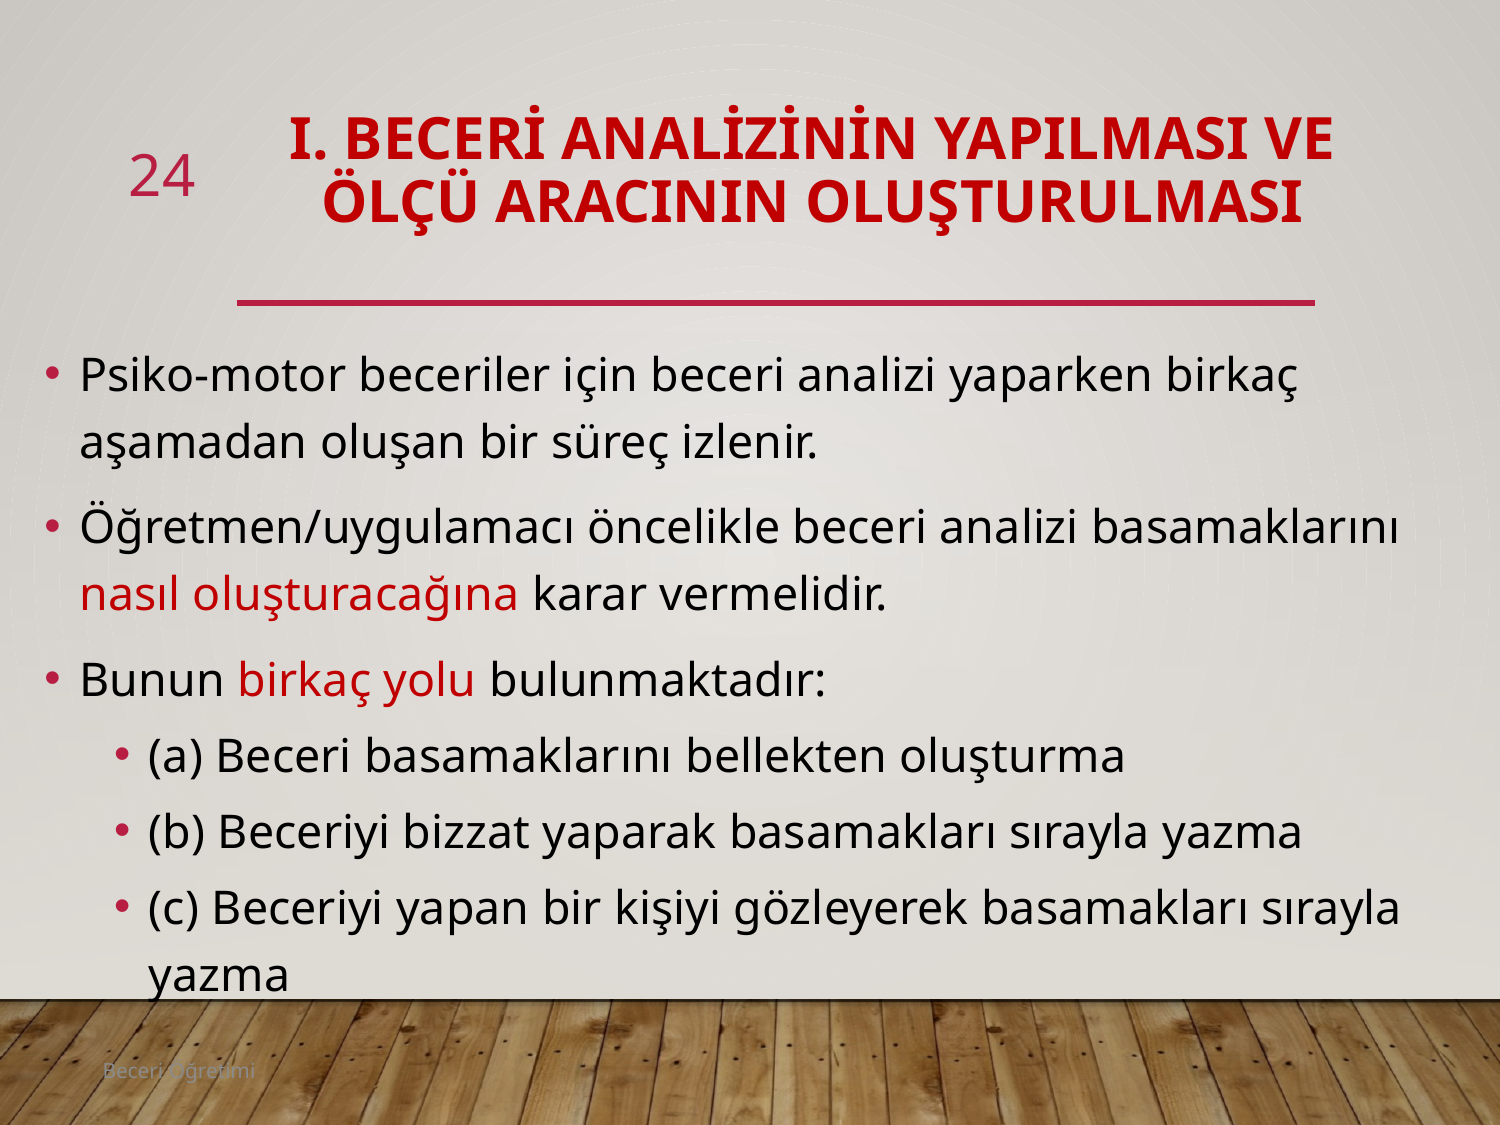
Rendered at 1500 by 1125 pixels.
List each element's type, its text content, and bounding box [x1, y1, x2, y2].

title I. Beceri Analizinin Yapılması ve Ölçü Aracının Oluşturulması [236, 101, 1388, 305]
list Psiko-motor beceriler için beceri analizi yaparken birkaç aşamadan oluşan bir süreç izlenir. Öğretmen/uygulamacı öncelikle beceri analizi basamaklarını nasıl oluşturacağına karar vermelidir. Bunun birkaç yolu bulunmaktadır: (a) Beceri basamaklarını bellekten oluşturma (b) Beceriyi bizzat yaparak basamakları sırayla yazma (c) Beceriyi yapan bir kişiyi gözleyerek basamakları sırayla yazma [29, 326, 1459, 1012]
slide_number 24 [80, 131, 211, 214]
footer Beceri Öğretimi [87, 1035, 881, 1106]
picture [0, 999, 1500, 1125]
